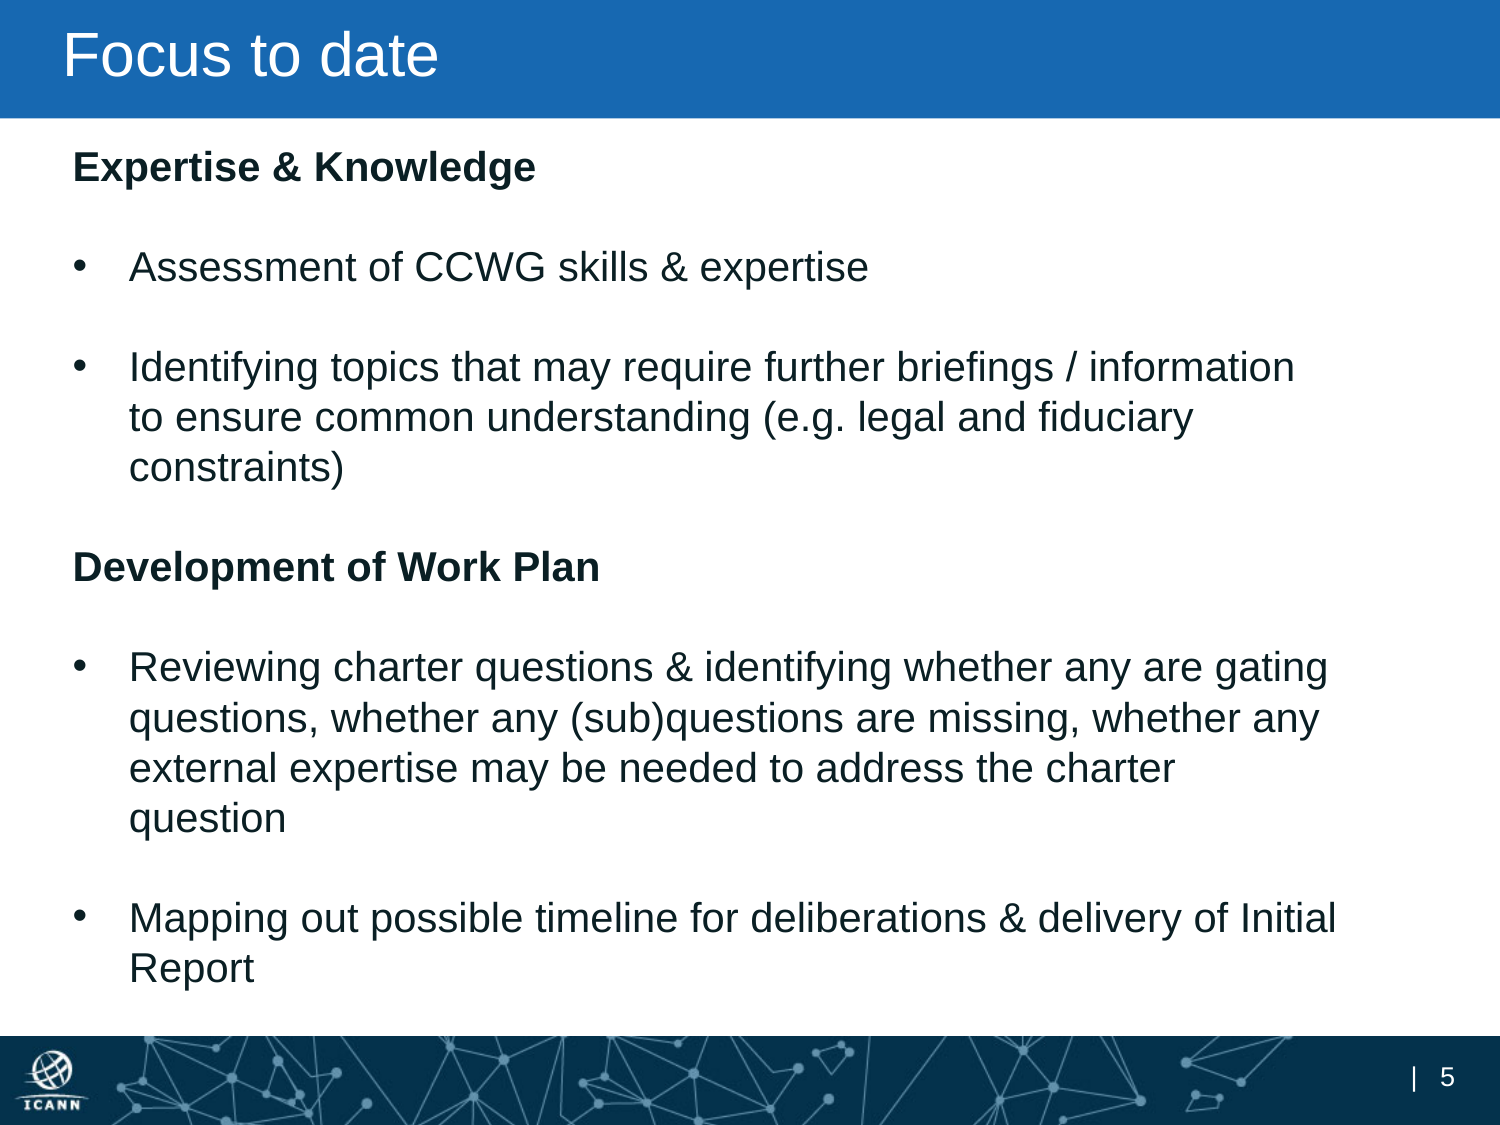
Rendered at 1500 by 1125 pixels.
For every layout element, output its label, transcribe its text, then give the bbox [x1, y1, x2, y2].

title Focus to date [0, 0, 1500, 119]
text_box Expertise & Knowledge Assessment of CCWG skills & expertise Identifying topics that may require further briefings / information to ensure common understanding (e.g. legal and fiduciary constraints) Development of Work Plan Reviewing charter questions & identifying whether any are gating questions, whether any (sub)questions are missing, whether any external expertise may be needed to address the charter question Mapping out possible timeline for deliberations & delivery of Initial Report [57, 132, 1357, 998]
picture [0, 1036, 1500, 1125]
